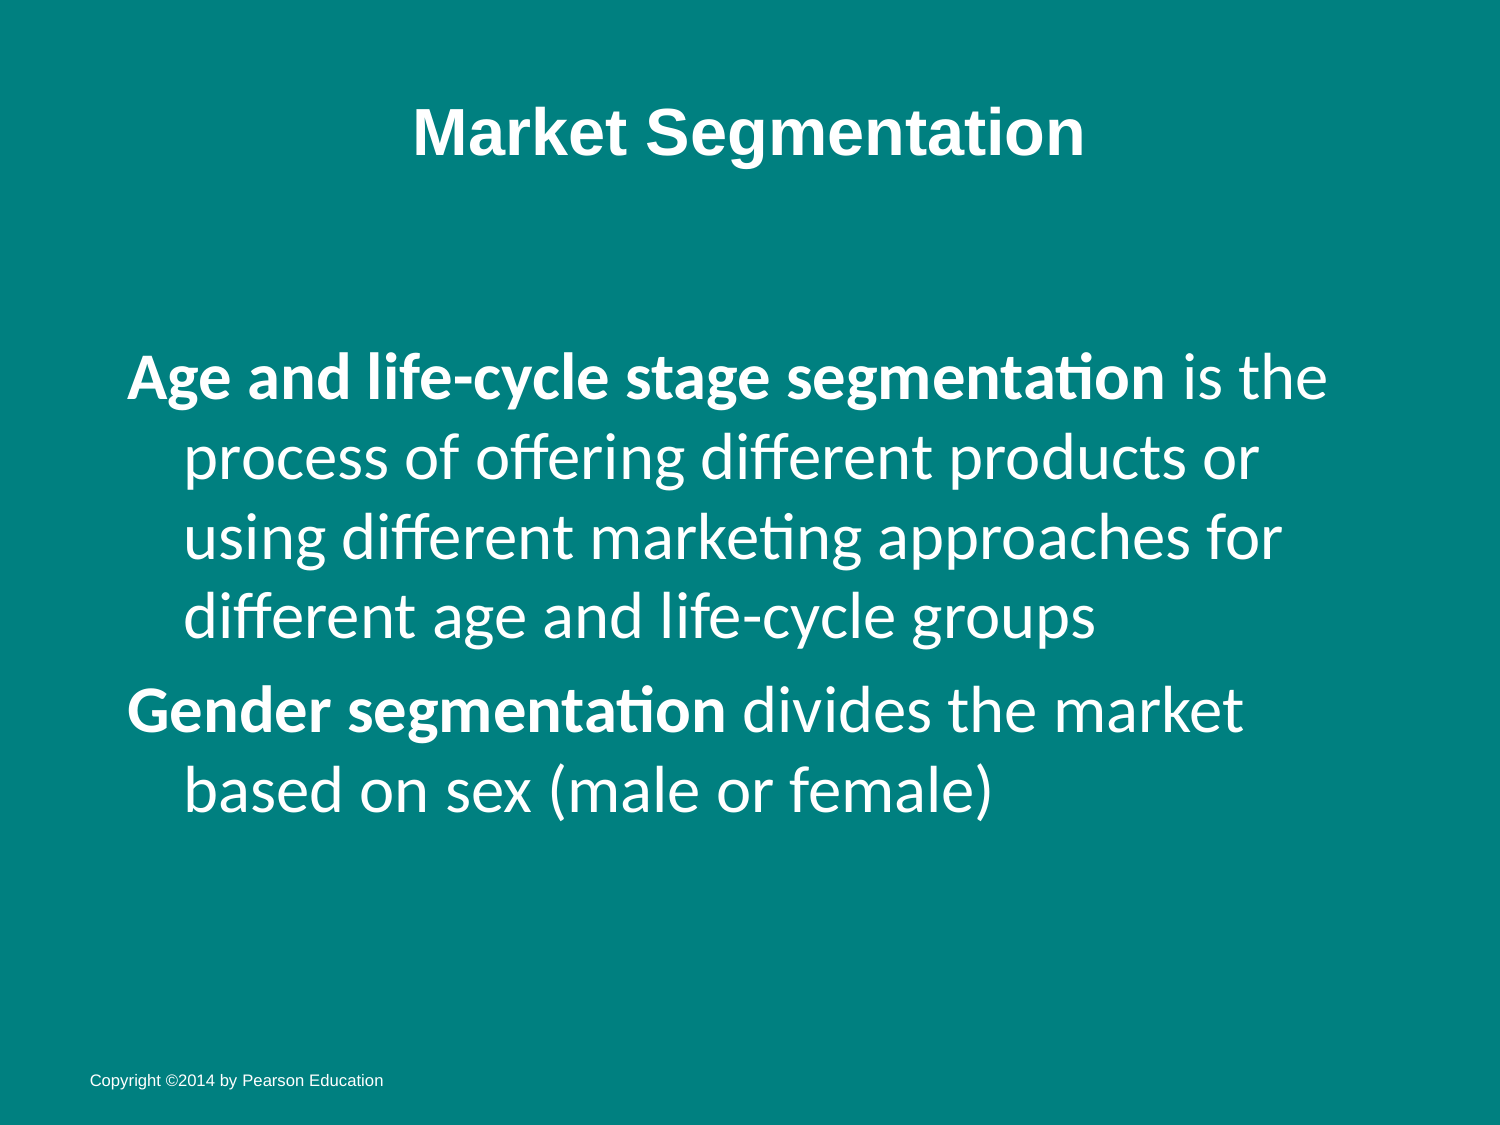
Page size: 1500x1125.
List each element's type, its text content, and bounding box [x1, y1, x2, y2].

list Age and life-cycle stage segmentation is the process of offering different products or using different marketing approaches for different age and life-cycle groups Gender segmentation divides the market based on sex (male or female) [112, 324, 1388, 1001]
text_box Copyright ©2014 by Pearson Education [74, 1062, 825, 1098]
title Market Segmentation [112, 37, 1388, 226]
